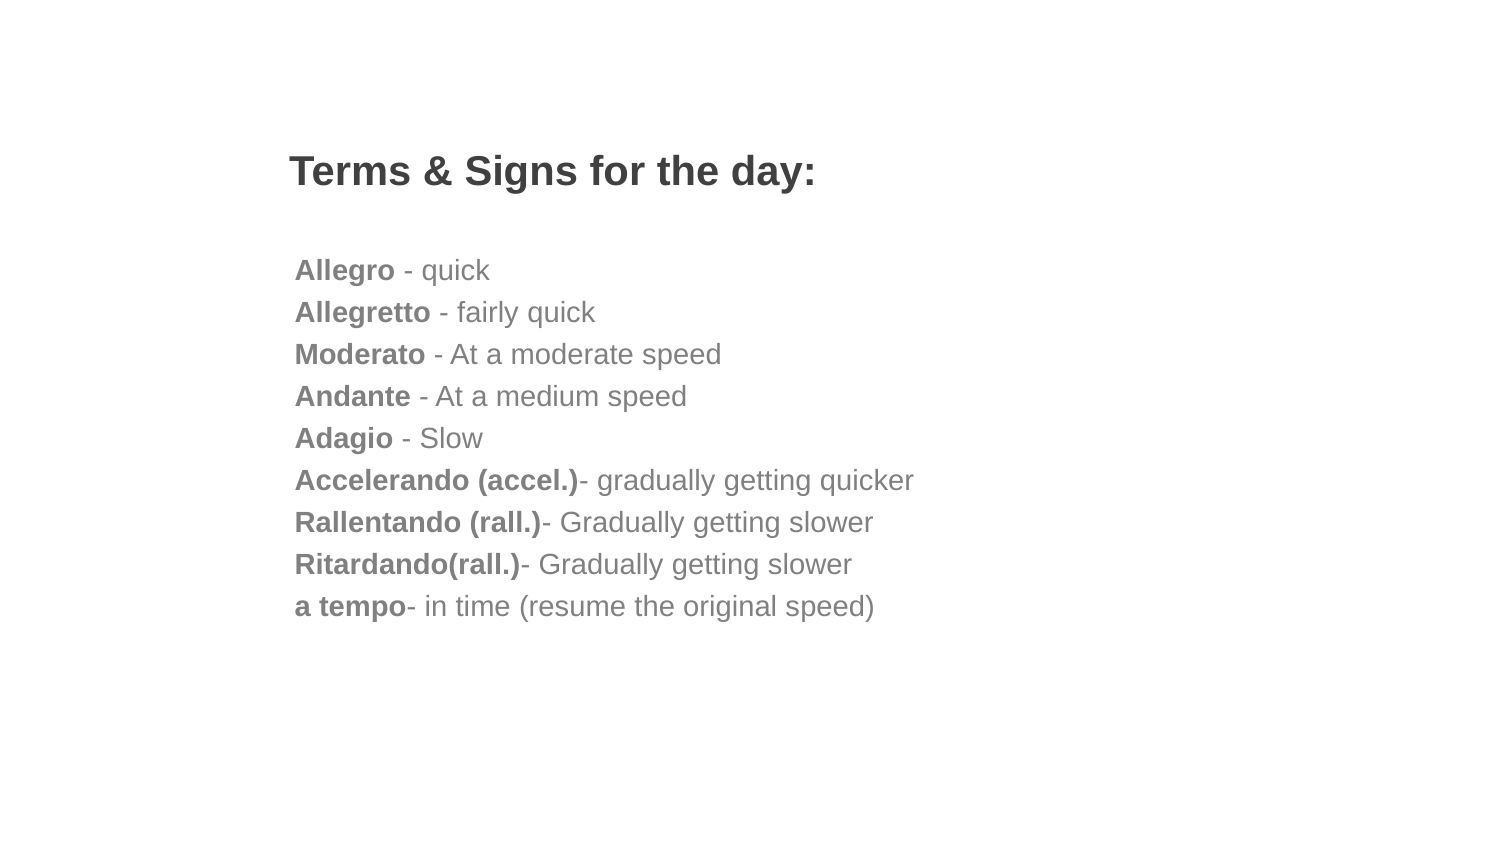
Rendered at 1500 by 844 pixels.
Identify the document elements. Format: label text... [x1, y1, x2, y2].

text_box Terms & Signs for the day: [277, 138, 1222, 200]
text_box Allegro - quick Allegretto - fairly quick Moderato - At a moderate speed Andante - At a medium speed Adagio - Slow Accelerando (accel.)- gradually getting quicker Rallentando (rall.)- Gradually getting slower Ritardando(rall.)- Gradually getting slower a tempo- in time (resume the original speed) [283, 238, 1043, 628]
